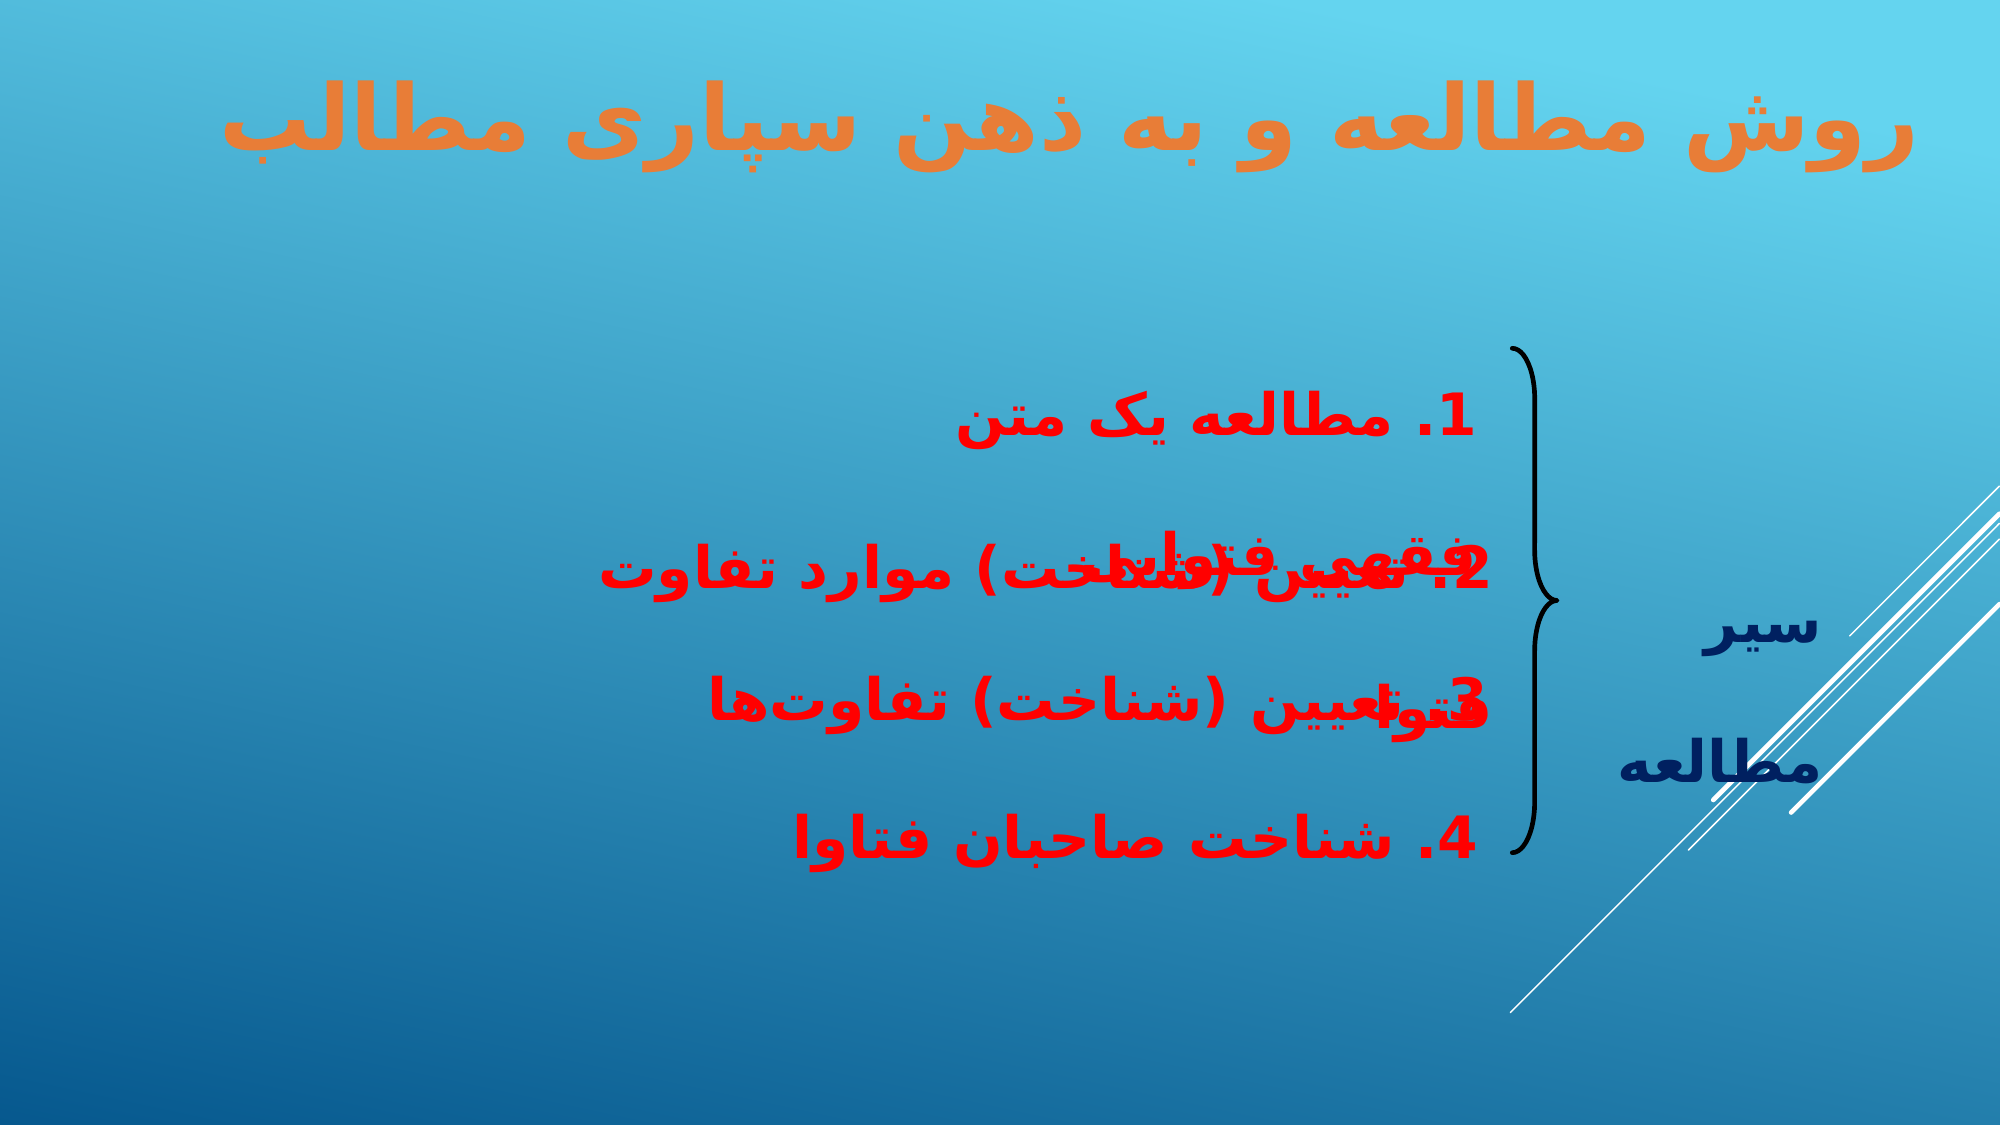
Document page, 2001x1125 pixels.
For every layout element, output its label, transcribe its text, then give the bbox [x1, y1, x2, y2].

text_box 1. مطالعه یک متن فقهی فتوایی [794, 299, 1492, 452]
text_box 3. تعیین (شناخت) تفاوت‌ها [451, 584, 1503, 739]
text_box 4. شناخت صاحبان فتاوا [442, 722, 1493, 878]
text_box سیر مطالعه [1537, 506, 1837, 801]
text_box [1509, 345, 1560, 856]
text_box روش مطالعه و به ذهن سپاری مطالب [176, 0, 1937, 177]
text_box 2. تعیین (شناخت) موارد تفاوت فتوا [456, 452, 1508, 748]
